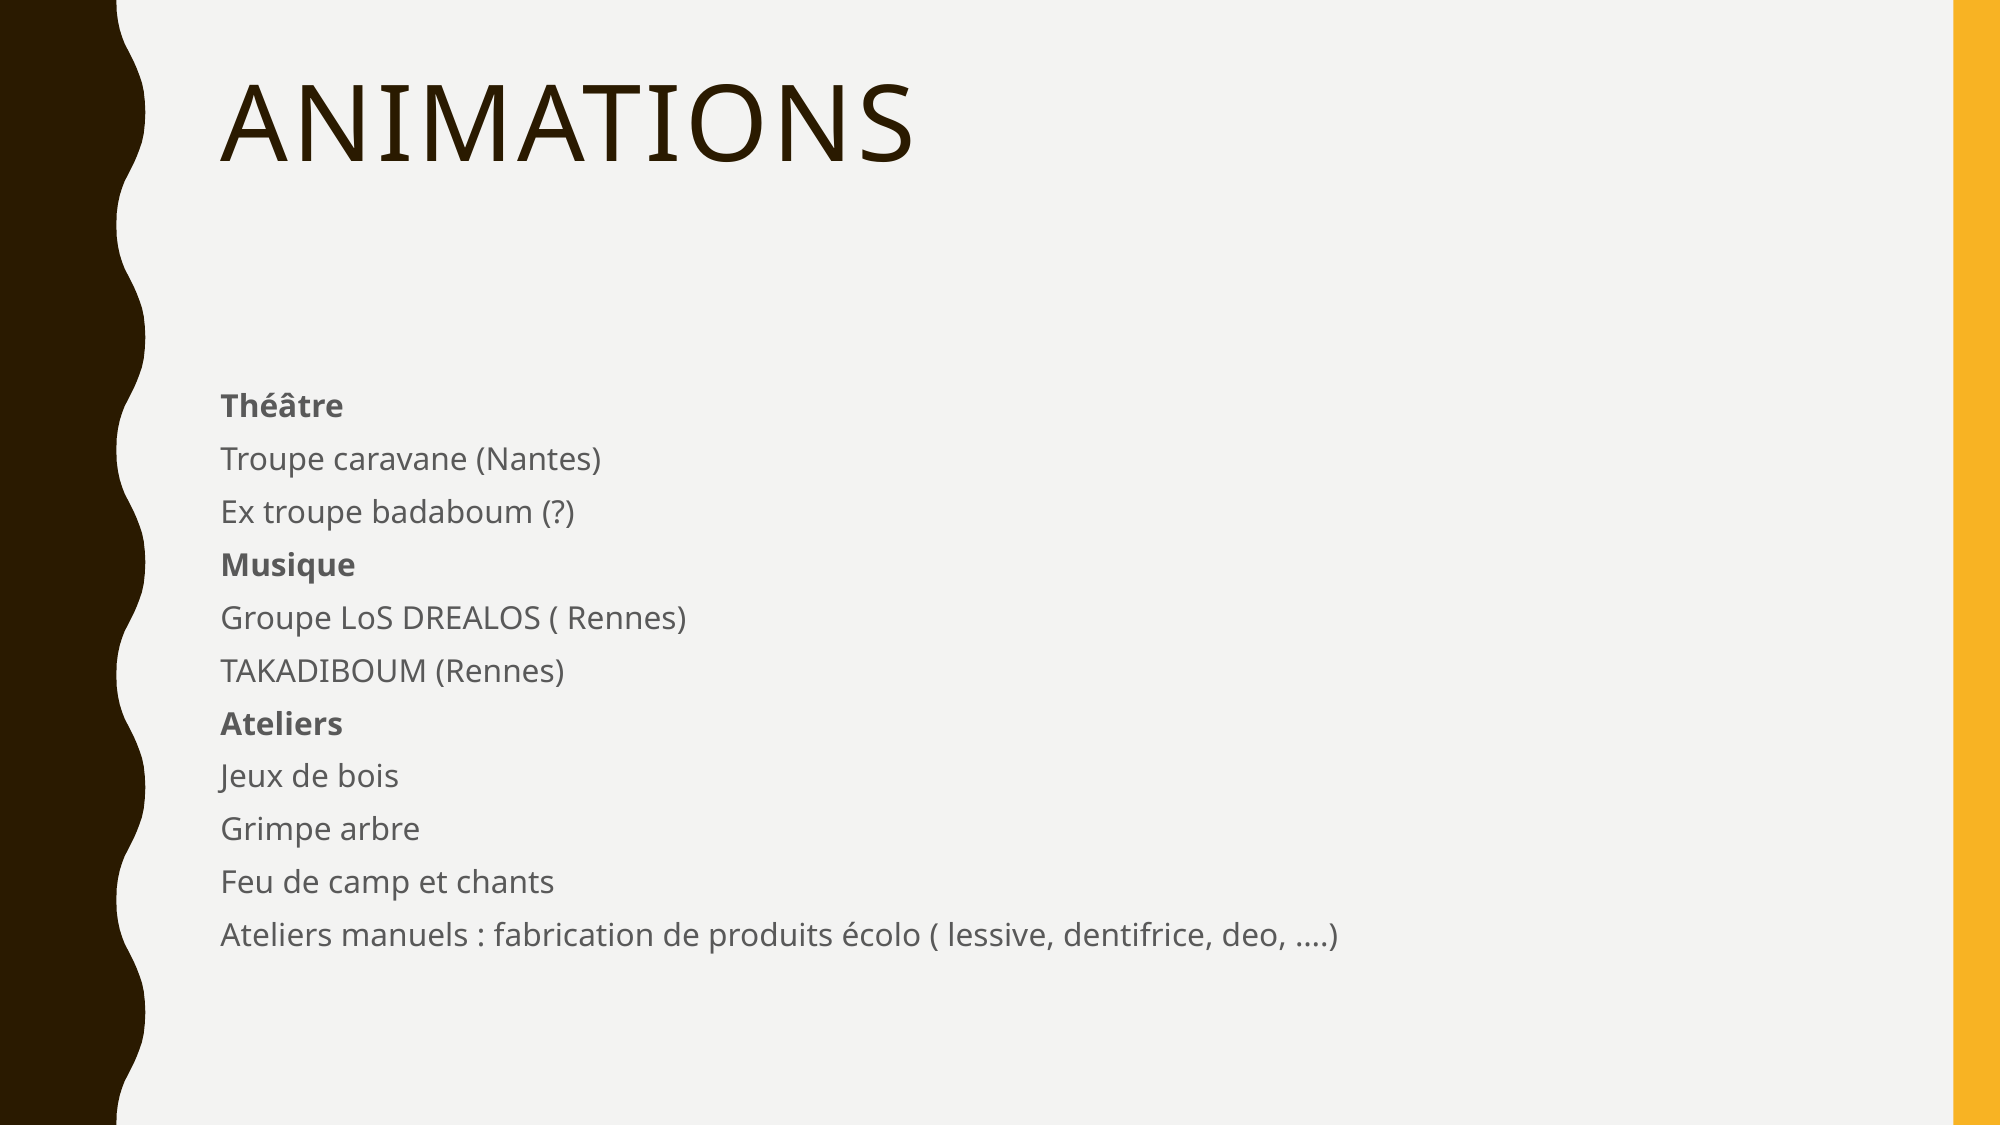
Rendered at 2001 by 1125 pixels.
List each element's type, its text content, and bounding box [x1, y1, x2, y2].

list Théâtre Troupe caravane (Nantes) Ex troupe badaboum (?) Musique Groupe LoS DREALOS ( Rennes) TAKADIBOUM (Rennes) Ateliers Jeux de bois Grimpe arbre Feu de camp et chants Ateliers manuels : fabrication de produits écolo ( lessive, dentifrice, deo, ….) [205, 375, 1875, 965]
title Animations [205, 62, 1875, 308]
